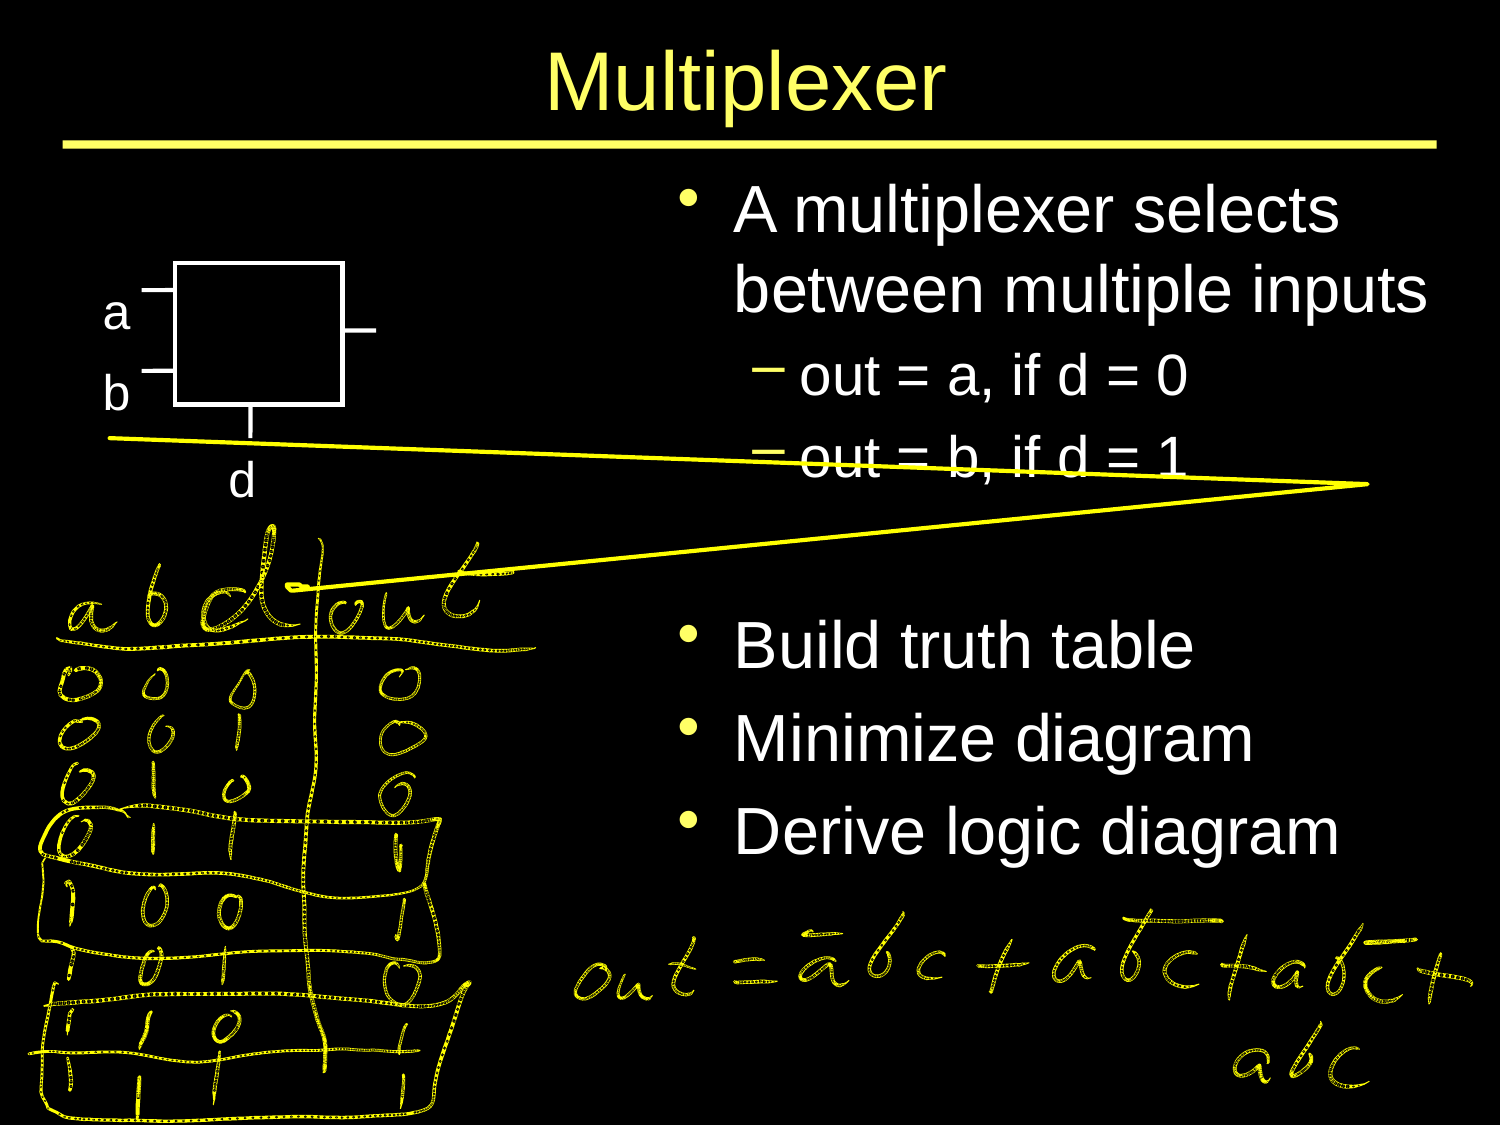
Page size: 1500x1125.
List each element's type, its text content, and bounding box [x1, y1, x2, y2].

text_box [87, 262, 377, 428]
picture [21, 430, 1479, 1125]
title Multiplexer [108, 20, 1384, 135]
list A multiplexer selects between multiple inputs out = a, if d = 0 out = b, if d = 1 Build truth table Minimize diagram Derive logic diagram [662, 157, 1500, 1090]
